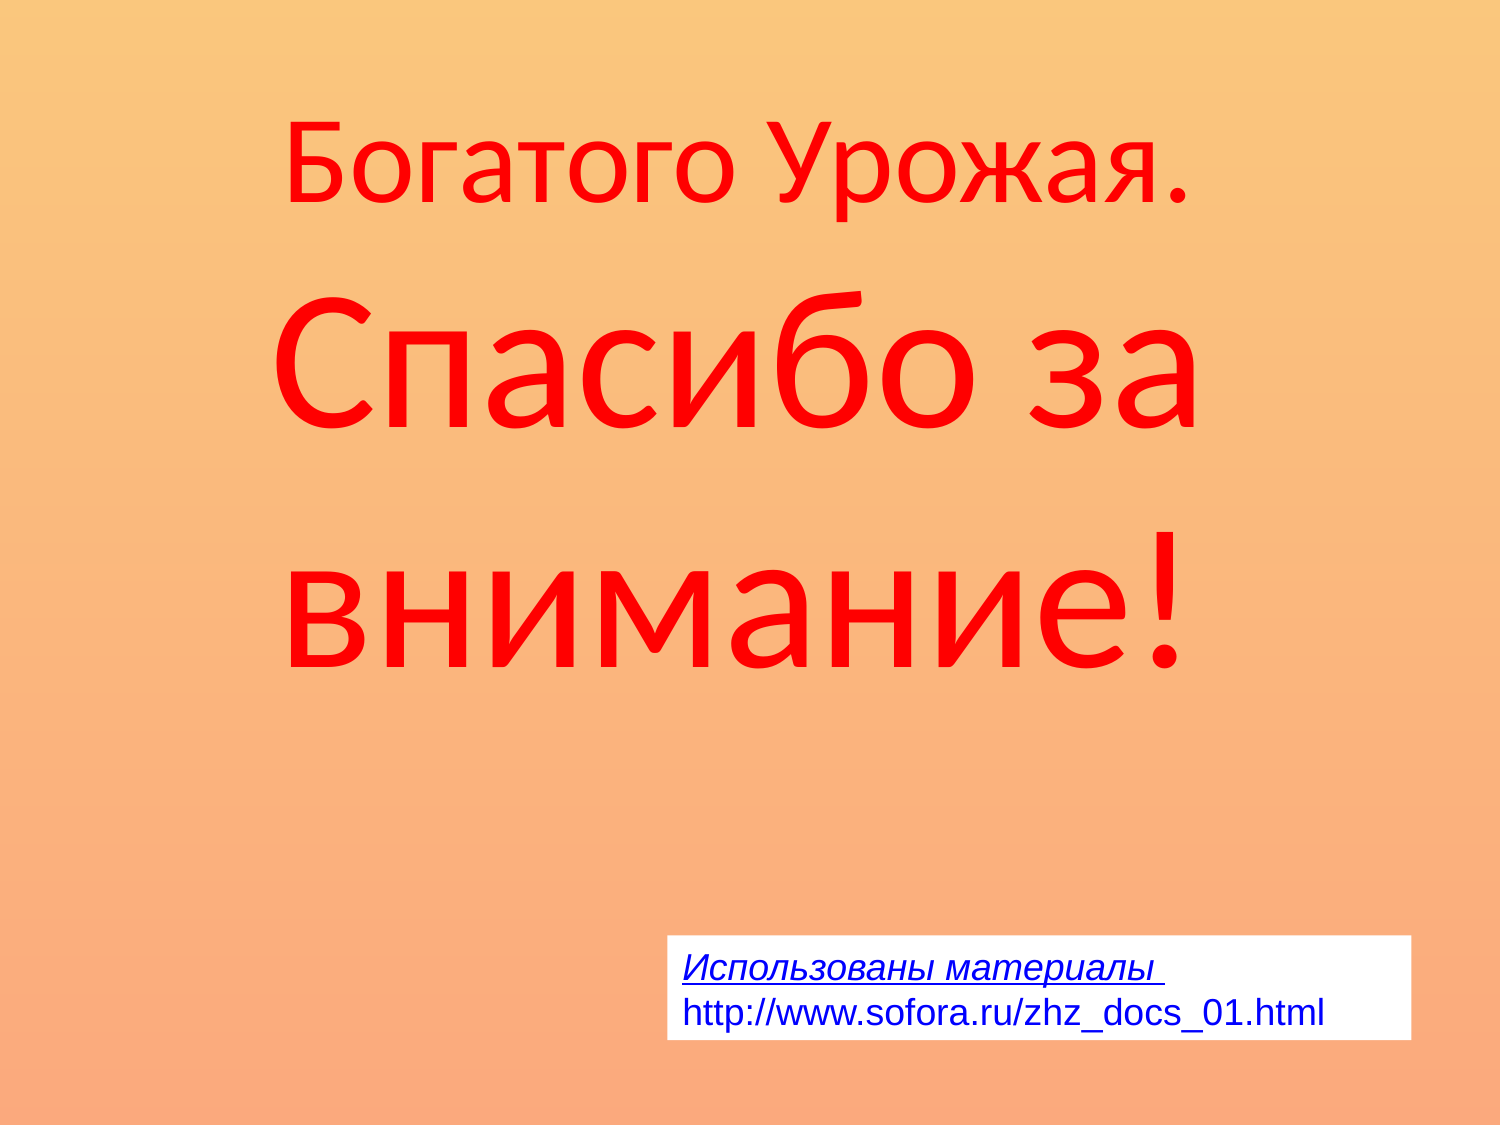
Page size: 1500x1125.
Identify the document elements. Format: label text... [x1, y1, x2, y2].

text_box Богатого Урожая. Спасибо за внимание! [93, 70, 1383, 715]
text_box Использованы материалы http://www.sofora.ru/zhz_docs_01.html [667, 935, 1412, 1041]
